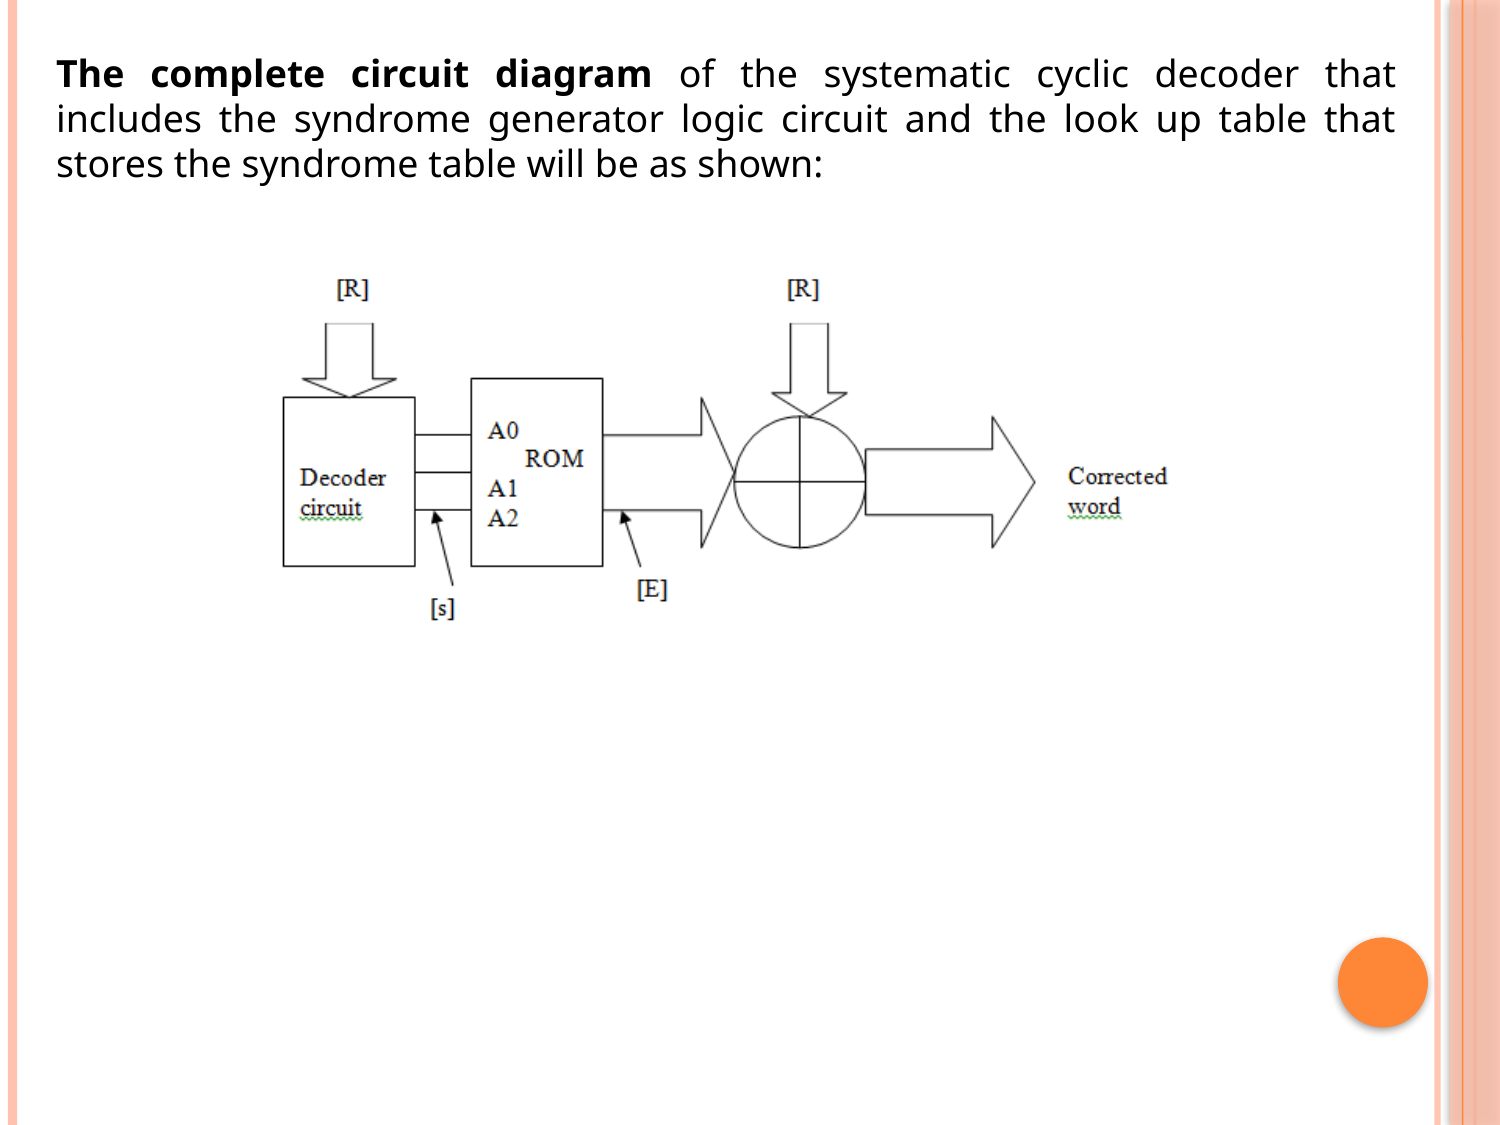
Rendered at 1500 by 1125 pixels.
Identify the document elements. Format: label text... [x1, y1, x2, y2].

picture [222, 266, 1278, 659]
text_box The complete circuit diagram of the systematic cyclic decoder that includes the syndrome generator logic circuit and the look up table that stores the syndrome table will be as shown: [41, 42, 1412, 238]
